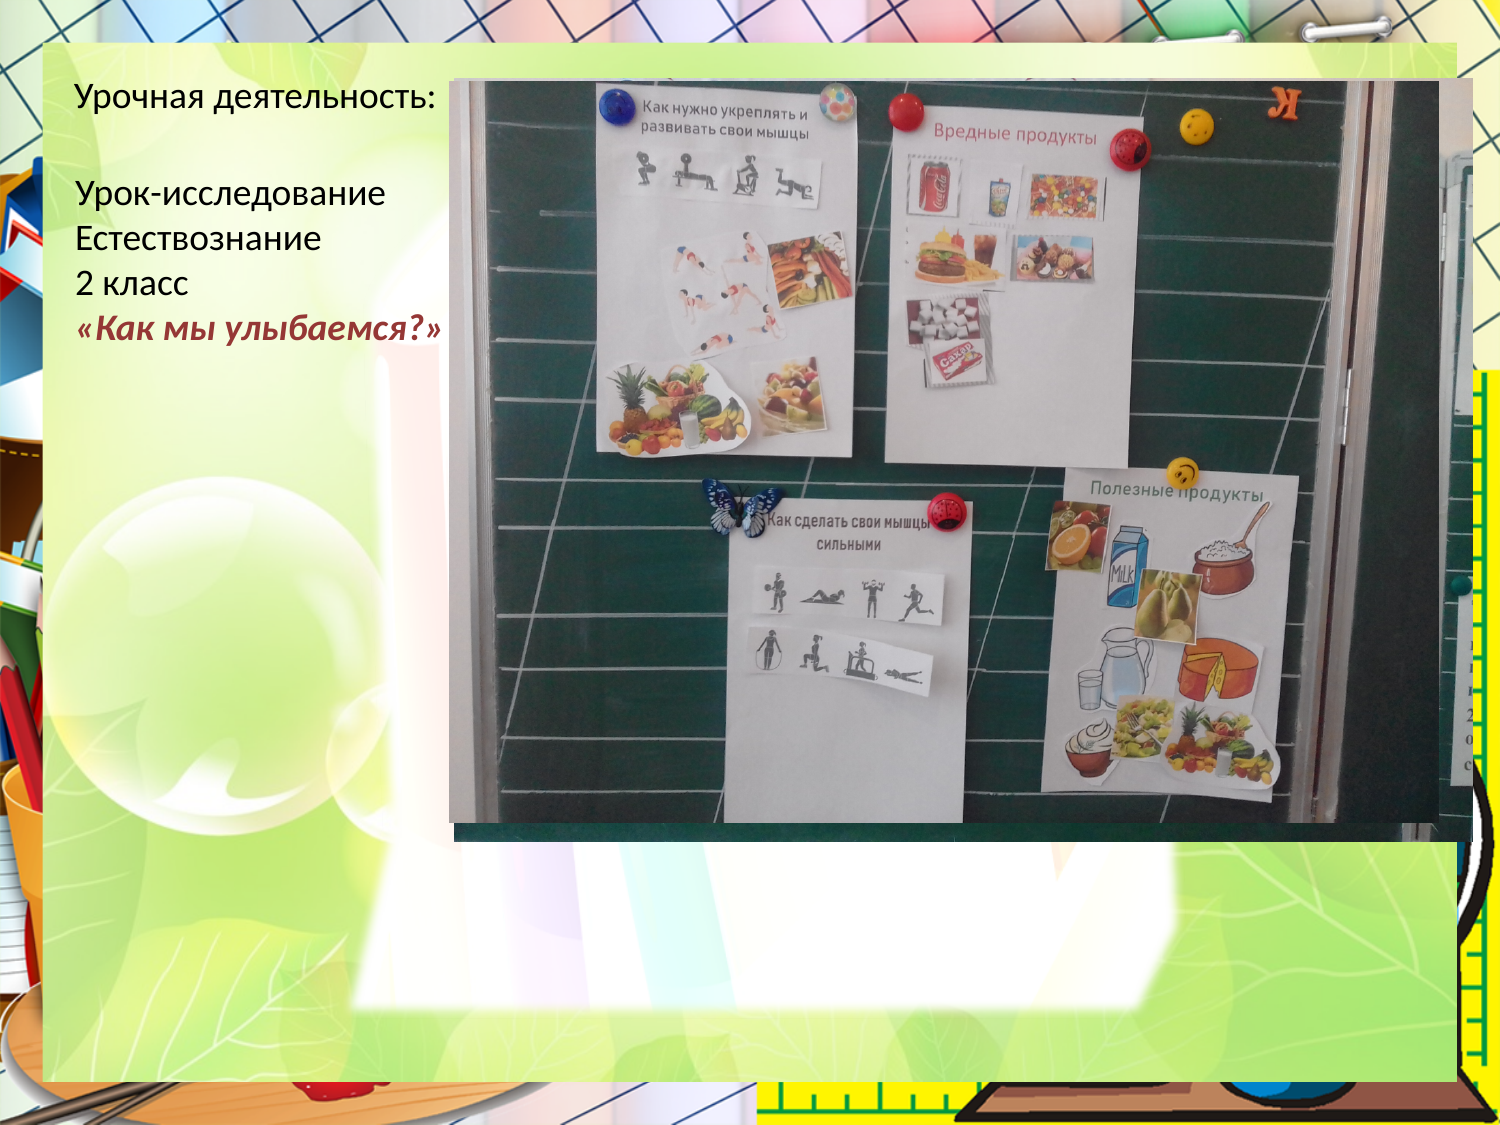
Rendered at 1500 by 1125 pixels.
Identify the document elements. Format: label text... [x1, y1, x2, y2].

text_box Урочная деятельность: [59, 63, 453, 124]
picture [0, 0, 1500, 1125]
text_box Урок-исследование Естествознание 2 класс «Как мы улыбаемся?» [60, 160, 444, 356]
